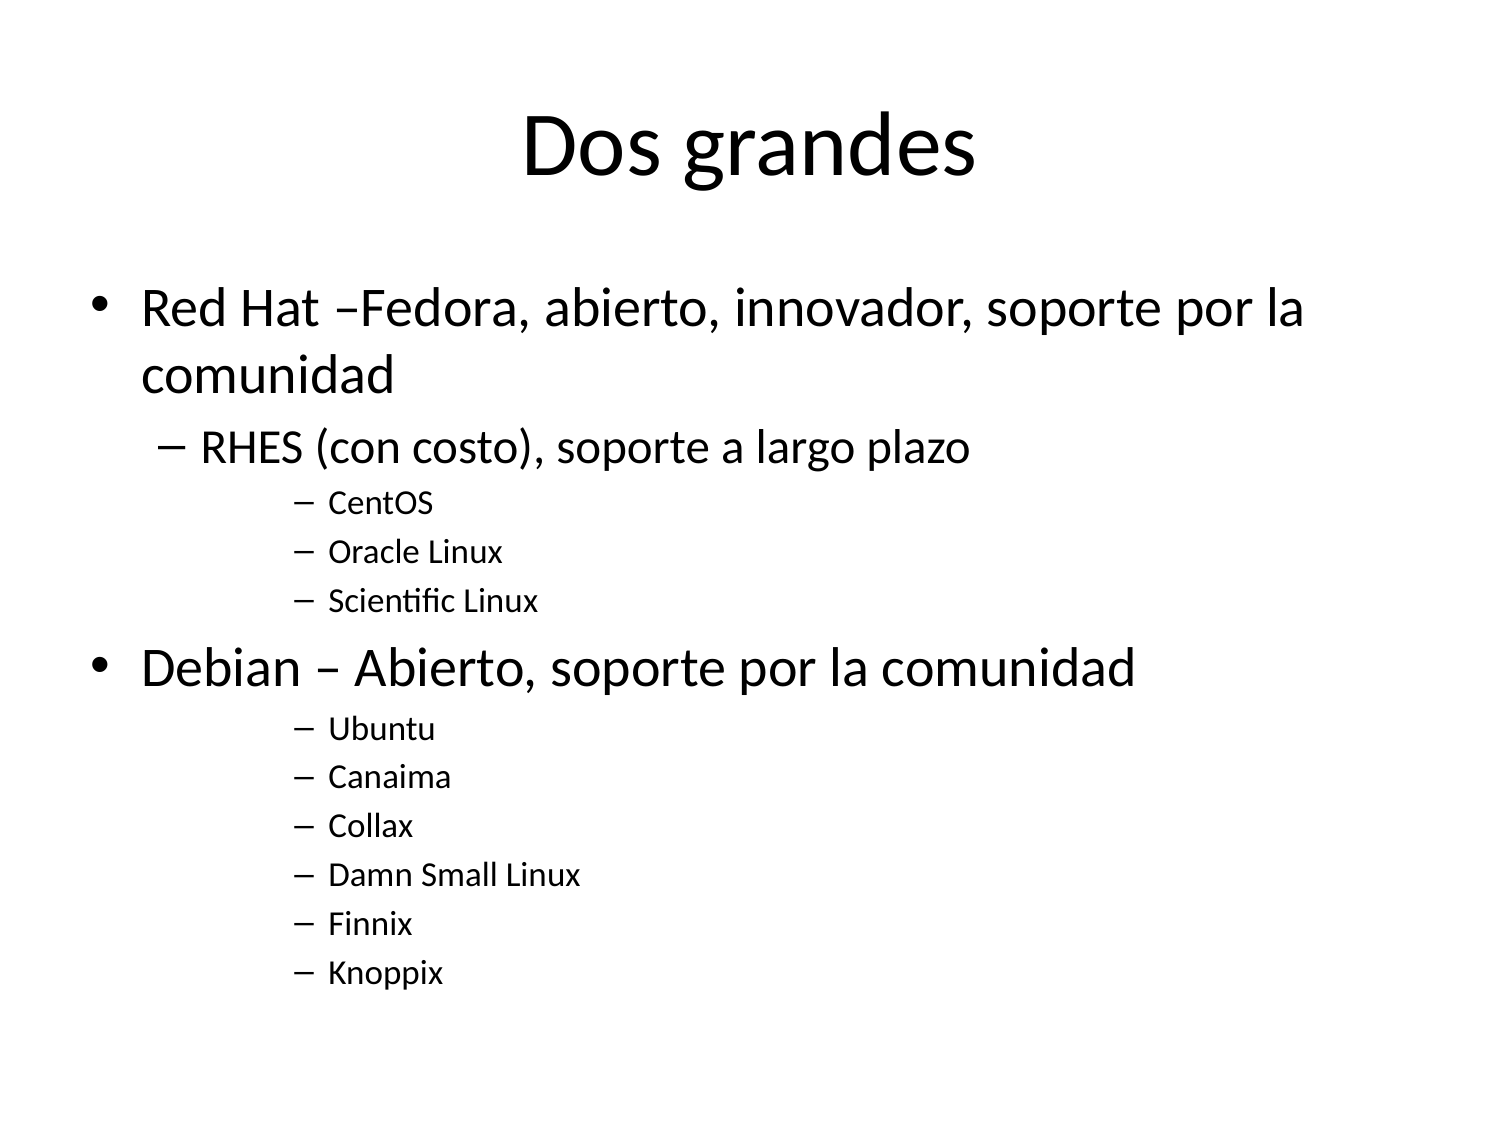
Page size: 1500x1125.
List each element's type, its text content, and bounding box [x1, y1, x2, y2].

list Red Hat –Fedora, abierto, innovador, soporte por la comunidad RHES (con costo), soporte a largo plazo CentOS Oracle Linux Scientific Linux Debian – Abierto, soporte por la comunidad Ubuntu Canaima Collax Damn Small Linux Finnix Knoppix [75, 262, 1425, 1005]
title Dos grandes [75, 45, 1425, 233]
